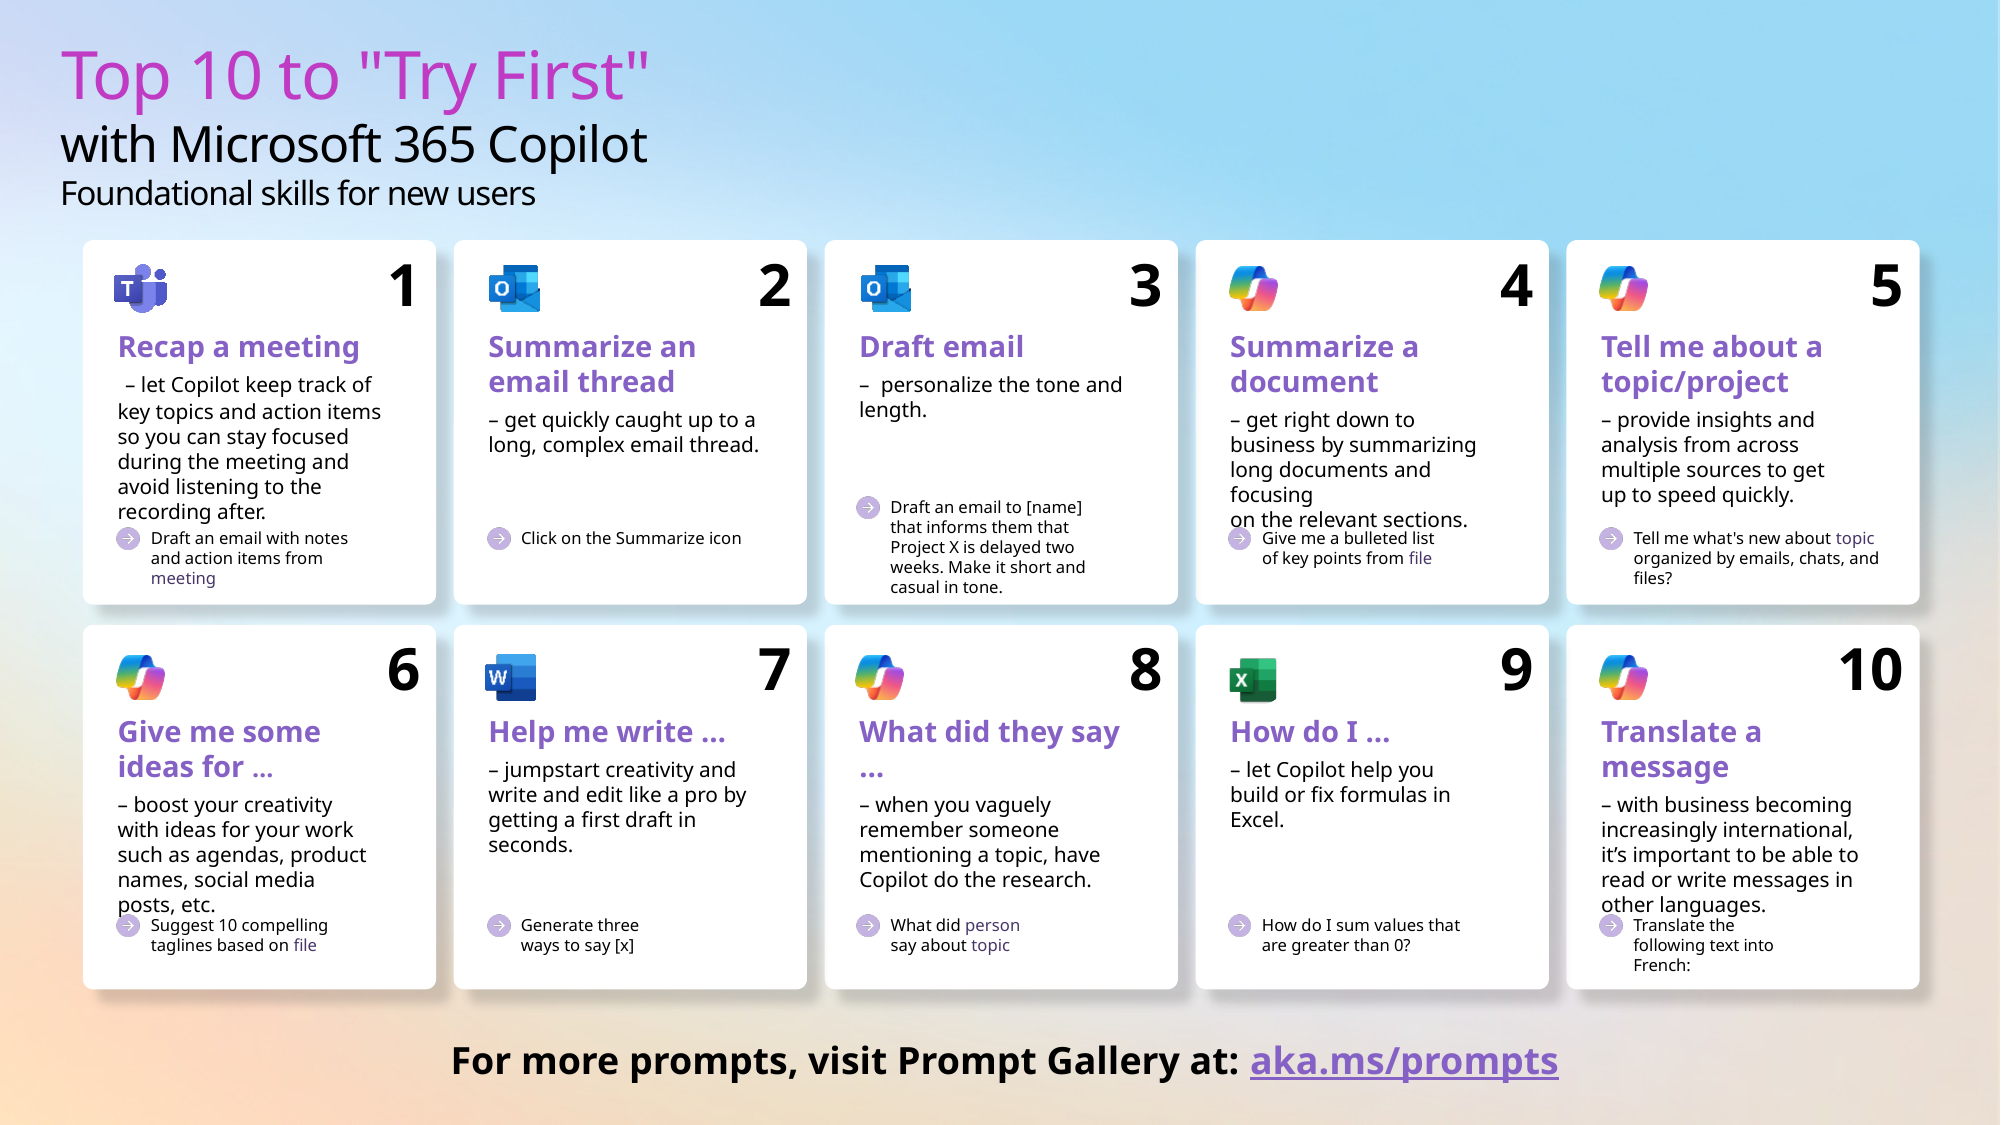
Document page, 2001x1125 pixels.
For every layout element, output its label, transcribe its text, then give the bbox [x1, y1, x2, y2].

text_box with Microsoft 365 Copilot Foundational skills for new users [60, 112, 1799, 183]
text_box For more prompts, visit Prompt Gallery at: aka.ms/prompts [352, 1026, 1648, 1096]
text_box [1195, 239, 1550, 605]
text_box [1566, 239, 1938, 605]
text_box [82, 239, 437, 605]
title Top 10 to "Try First" [61, 32, 1869, 221]
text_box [82, 624, 437, 990]
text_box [1566, 624, 1920, 990]
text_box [824, 624, 1179, 990]
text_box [1195, 624, 1550, 990]
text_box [824, 239, 1179, 605]
picture [0, 0, 2000, 1125]
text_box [453, 624, 808, 990]
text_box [453, 239, 808, 605]
